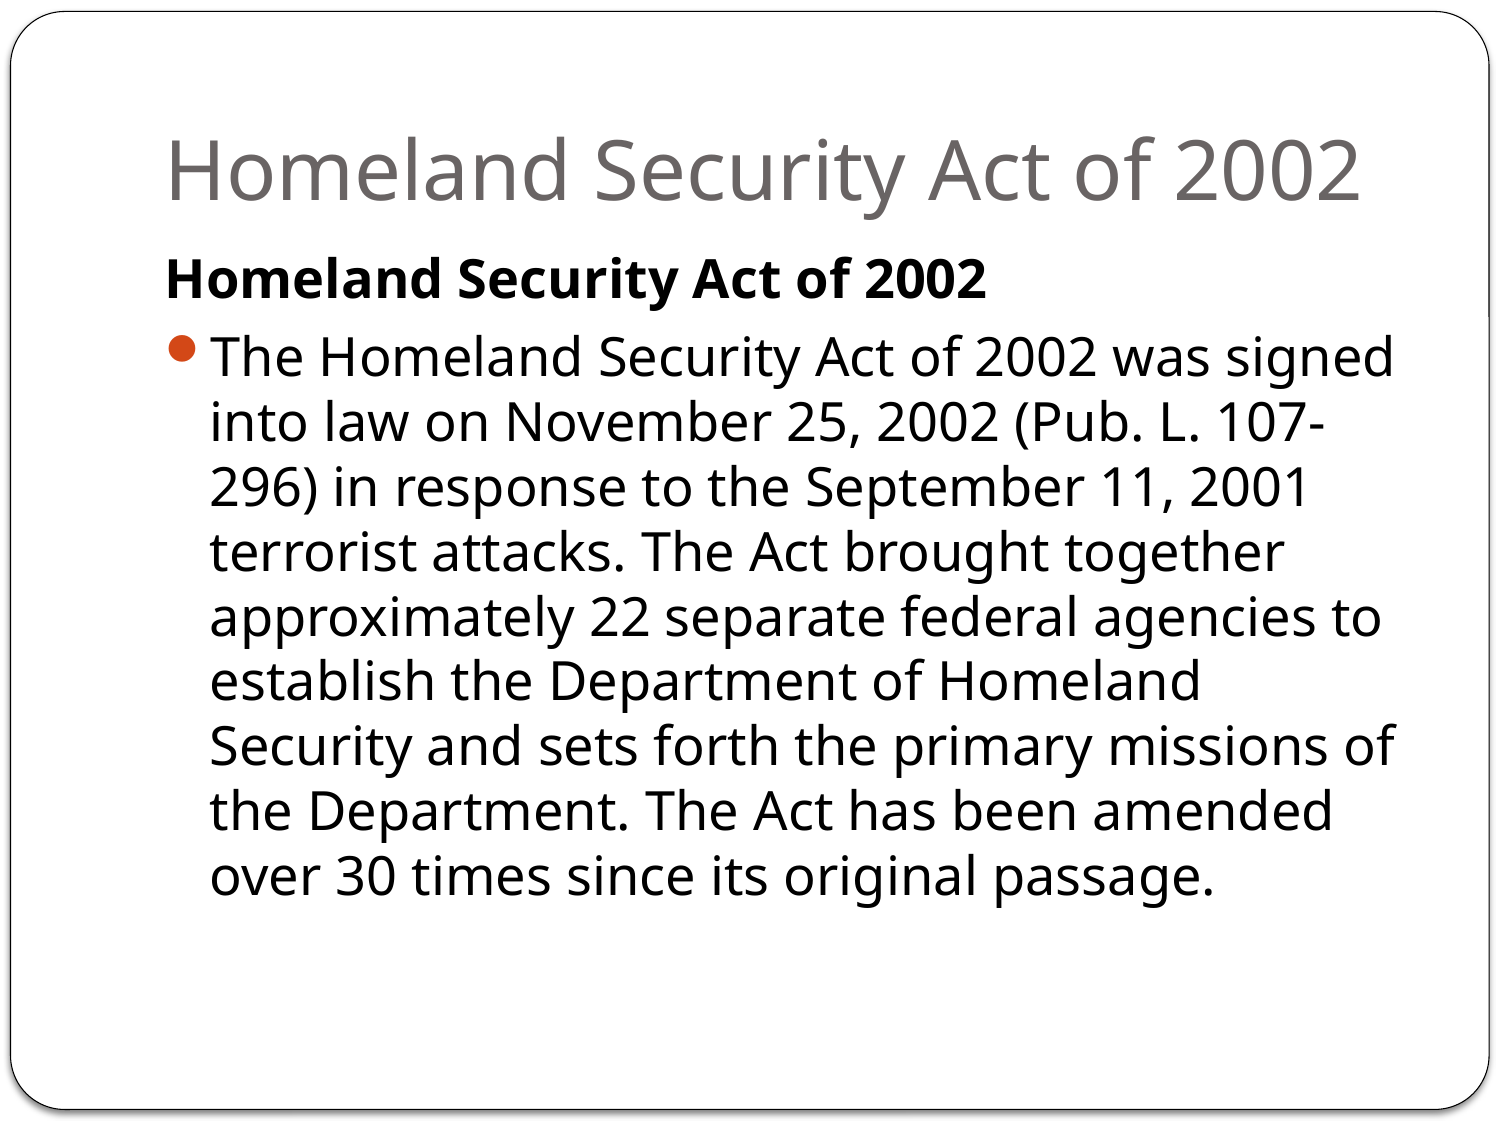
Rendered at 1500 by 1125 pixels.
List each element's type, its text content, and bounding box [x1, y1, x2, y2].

list Homeland Security Act of 2002 The Homeland Security Act of 2002 was signed into law on November 25, 2002 (Pub. L. 107-296) in response to the September 11, 2001 terrorist attacks. The Act brought together approximately 22 separate federal agencies to establish the Department of Homeland Security and sets forth the primary missions of the Department. The Act has been amended over 30 times since its original passage. [150, 237, 1425, 988]
title Homeland Security Act of 2002 [150, 45, 1425, 233]
